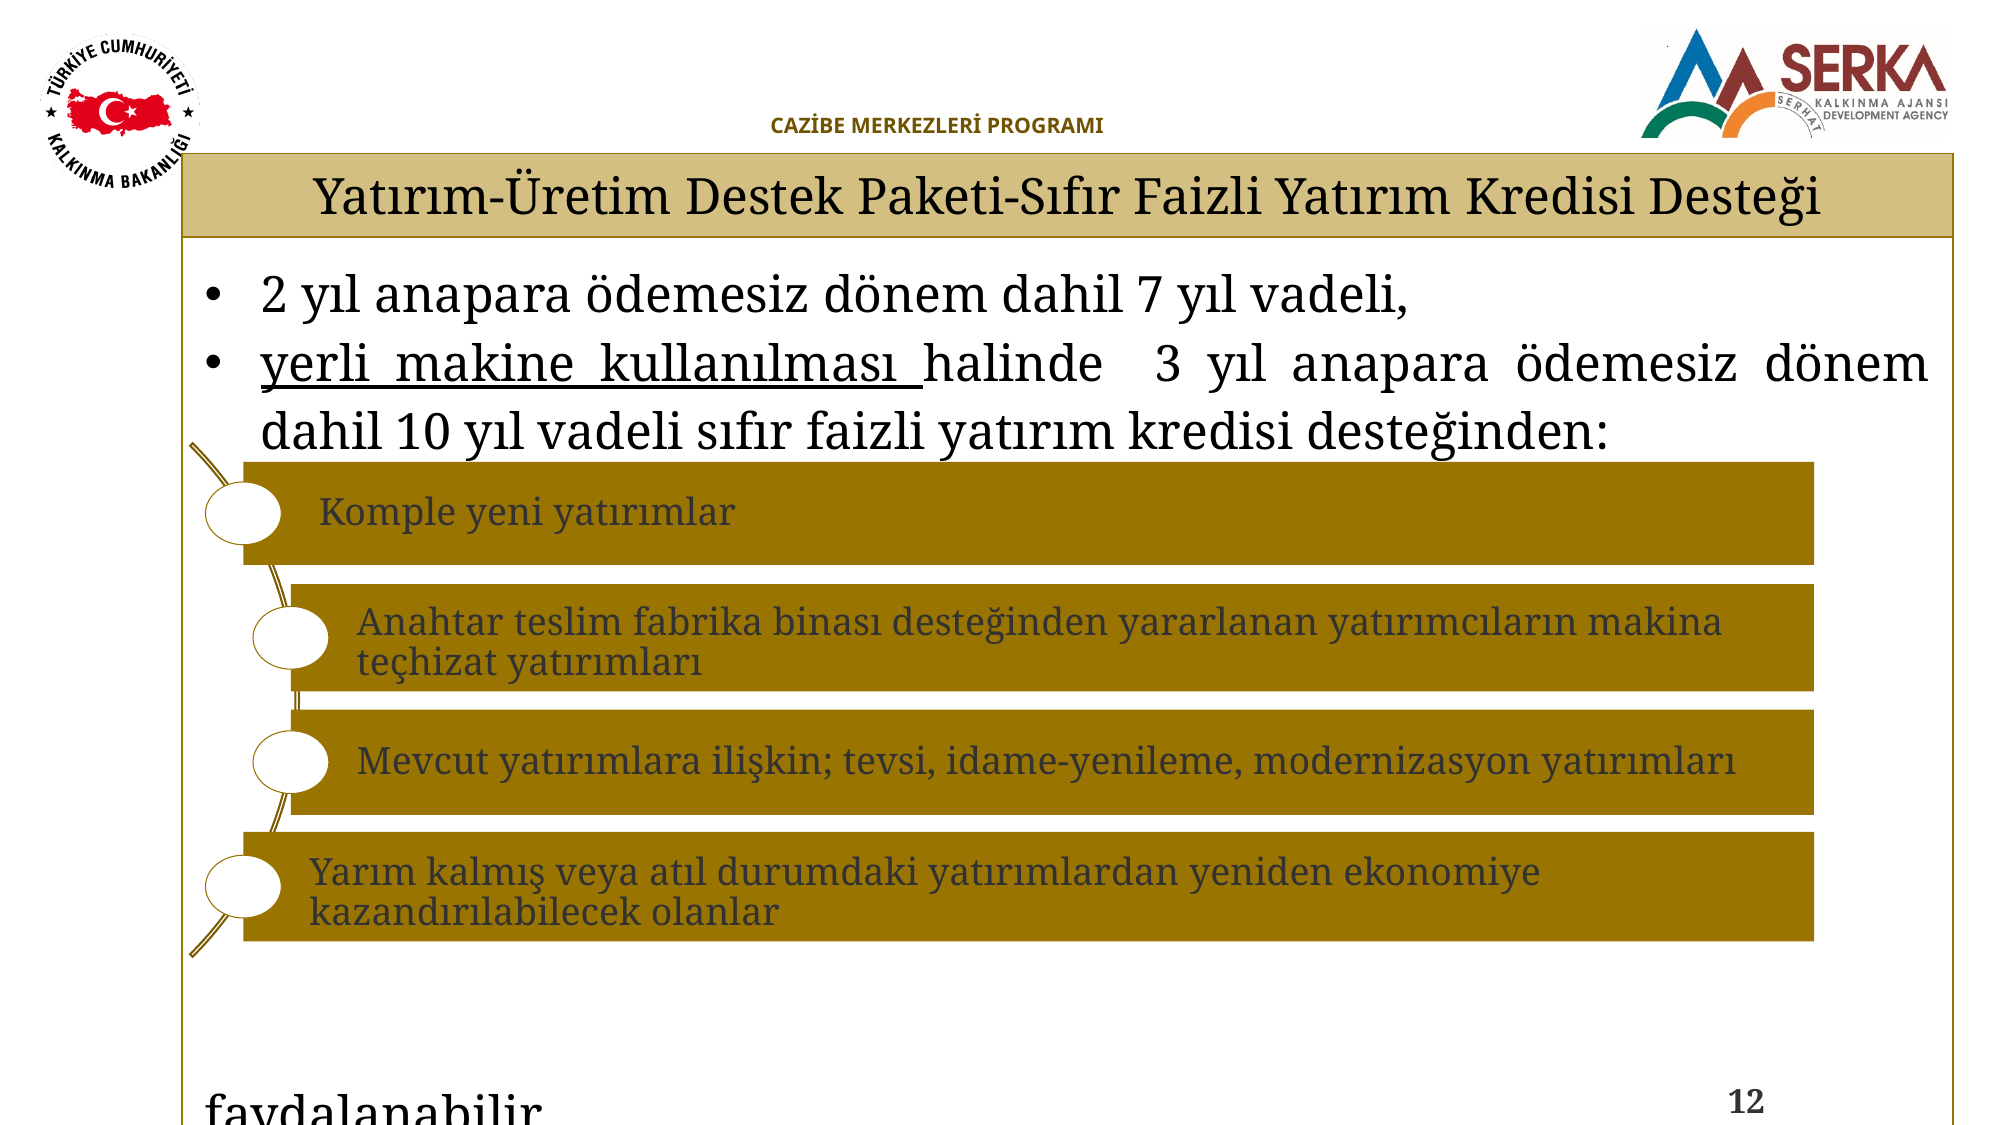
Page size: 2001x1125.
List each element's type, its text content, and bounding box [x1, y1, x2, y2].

picture [39, 33, 200, 194]
table_header Yatırım-Üretim Destek Paketi-Sıfır Faizli Yatırım Kredisi Desteği [183, 154, 1952, 236]
picture [1640, 28, 1948, 138]
table_cell 2 yıl anapara ödemesiz dönem dahil 7 yıl vadeli, yerli makine kullanılması halinde 3 yıl anapara ödemesiz dönem dahil 10 yıl vadeli sıfır faizli yatırım kredisi desteğinden: faydalanabilir, Banka, kredilendireceği makine ve teçhizatı teminat olarak kabul eder. [183, 238, 1952, 1125]
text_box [182, 430, 1822, 970]
title CAZİBE MERKEZLERİ PROGRAMI [94, 45, 1780, 148]
